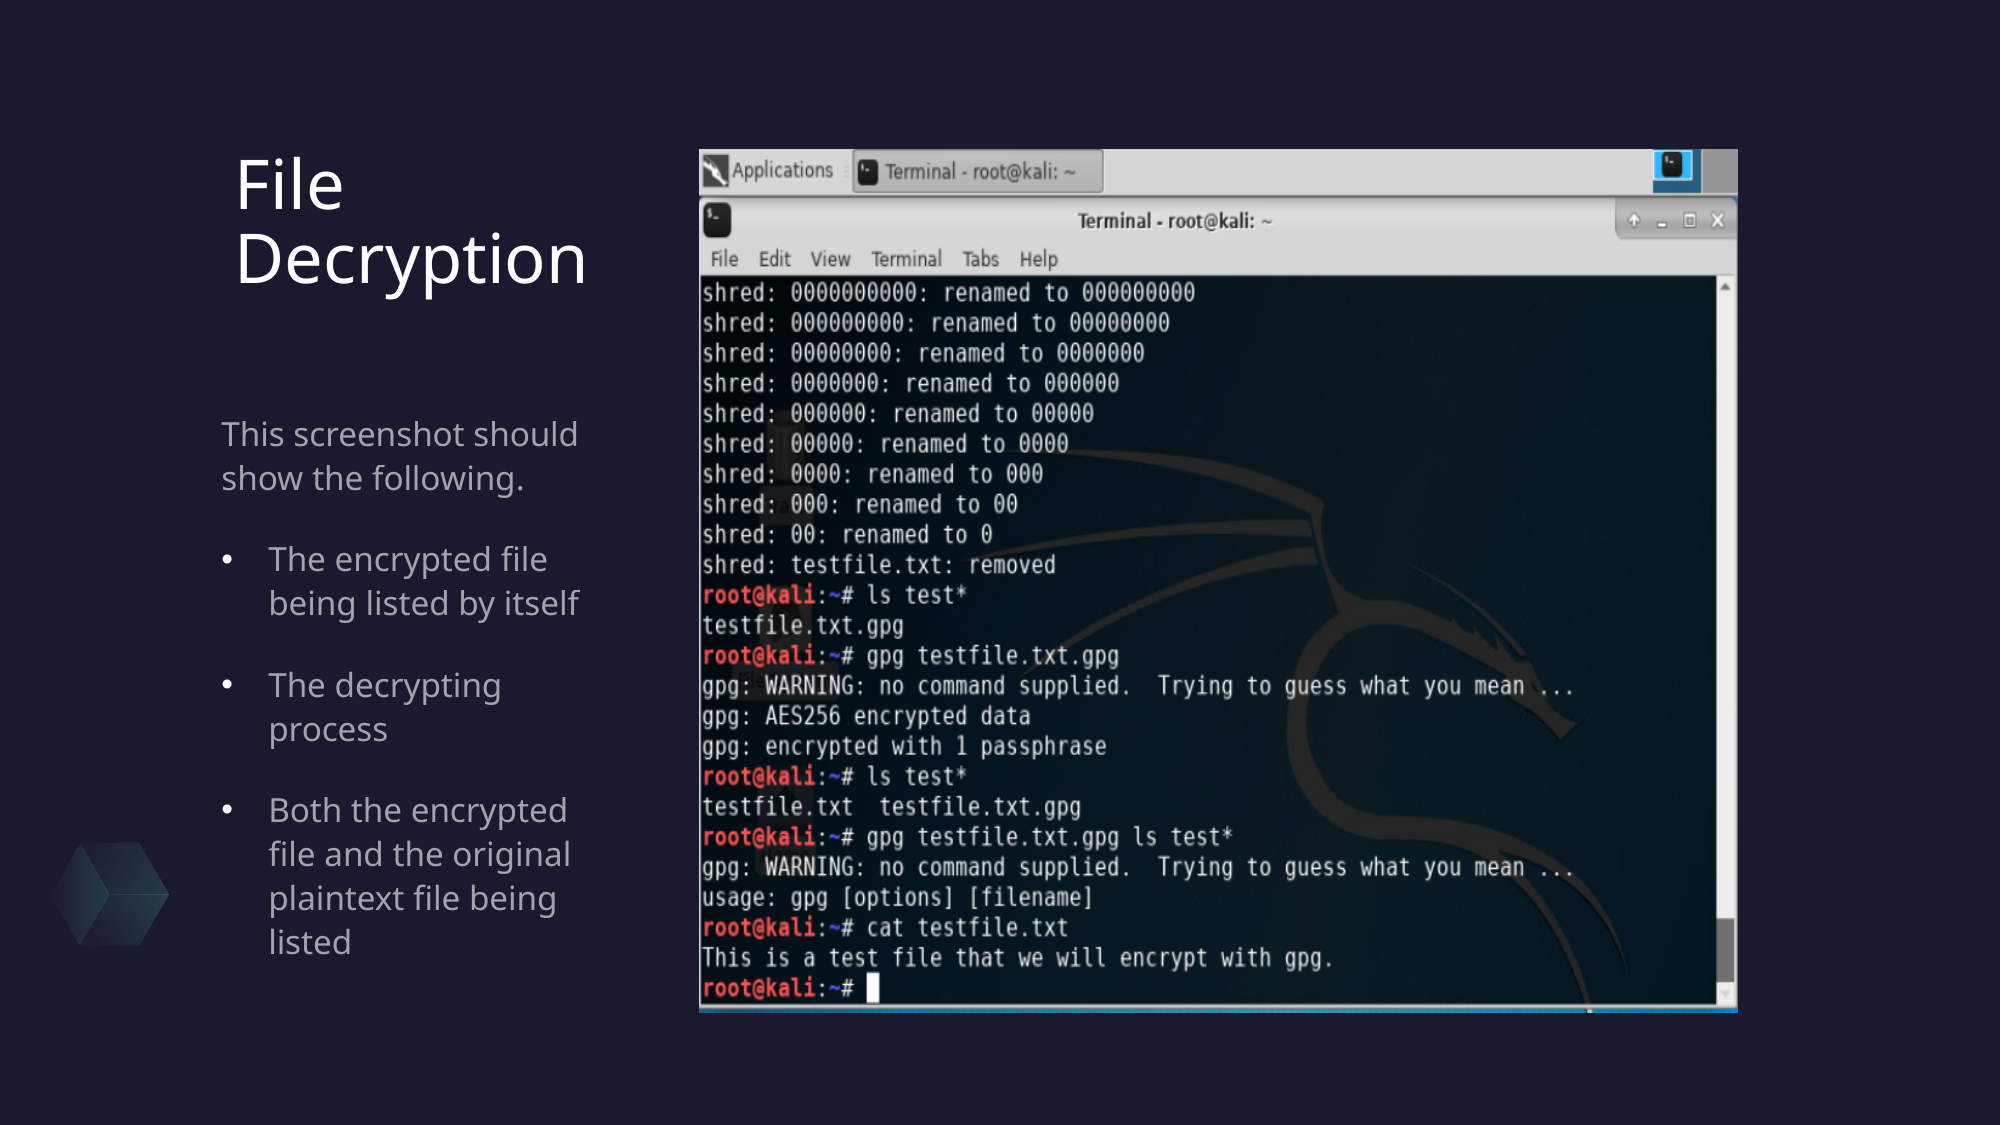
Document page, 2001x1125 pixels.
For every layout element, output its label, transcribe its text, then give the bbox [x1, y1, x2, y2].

picture [699, 149, 1738, 1013]
list This screenshot should show the following. The encrypted file being listed by itself The decrypting process Both the encrypted file and the original plaintext file being listed [221, 409, 581, 879]
title File Decryption [234, 149, 655, 375]
